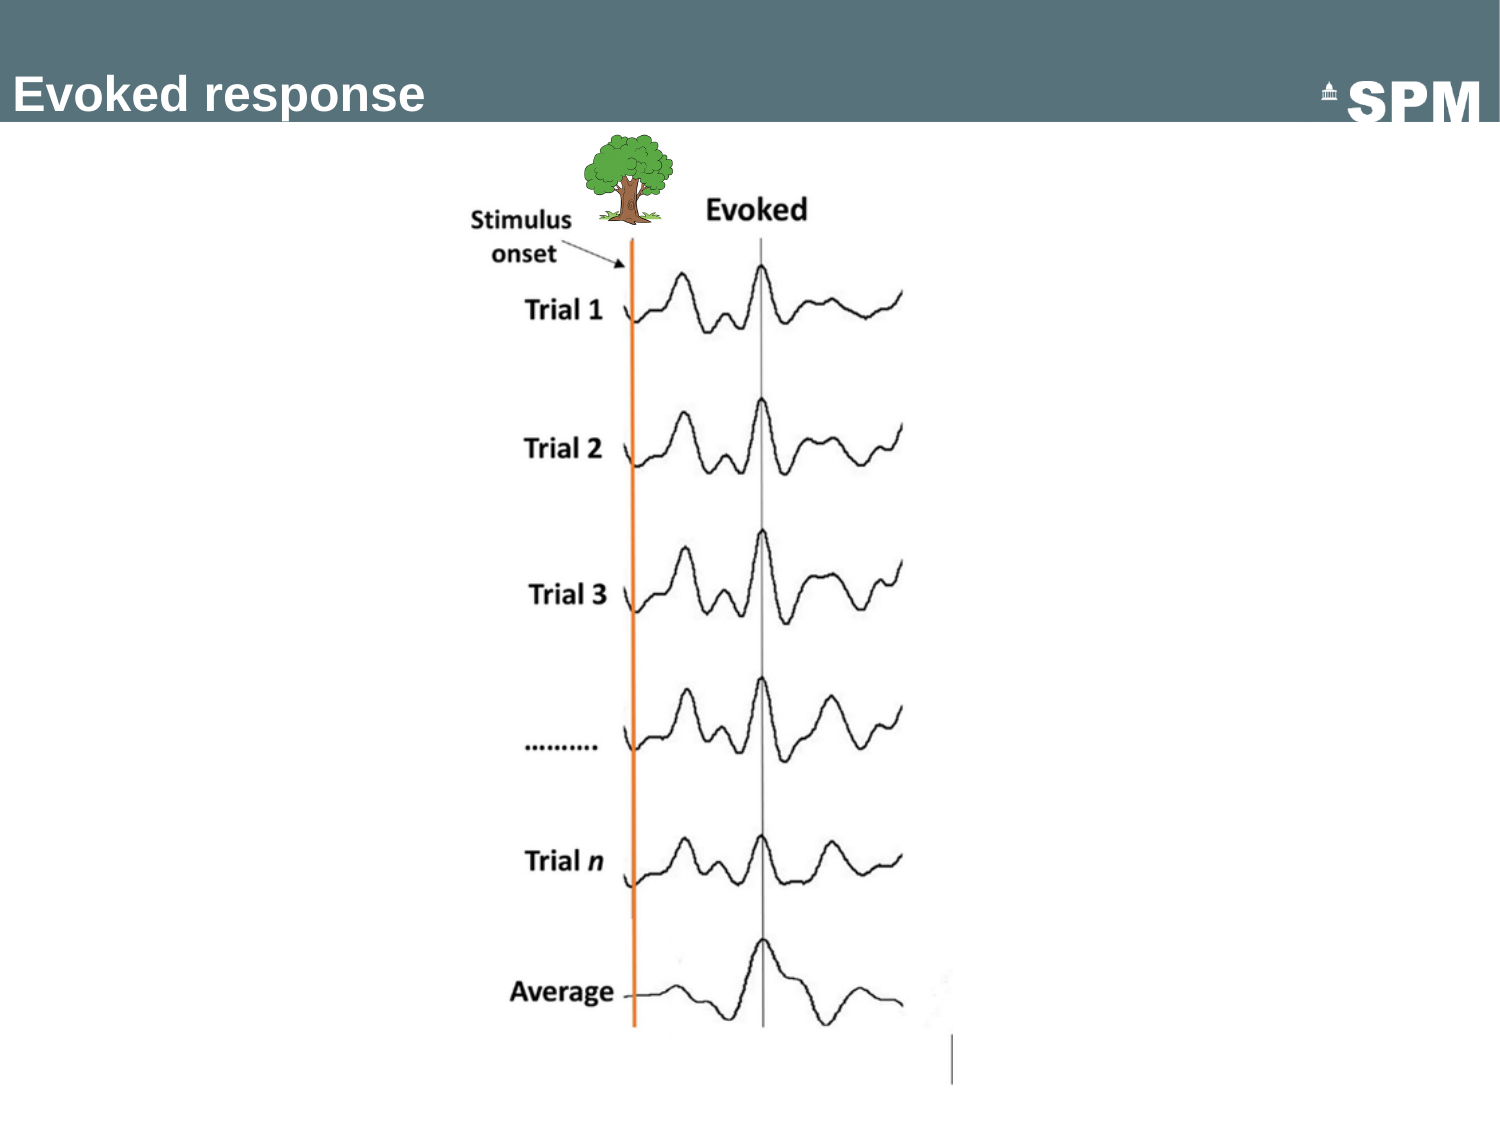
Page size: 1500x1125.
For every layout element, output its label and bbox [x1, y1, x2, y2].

text_box [0, 0, 1500, 128]
picture [466, 131, 953, 1092]
